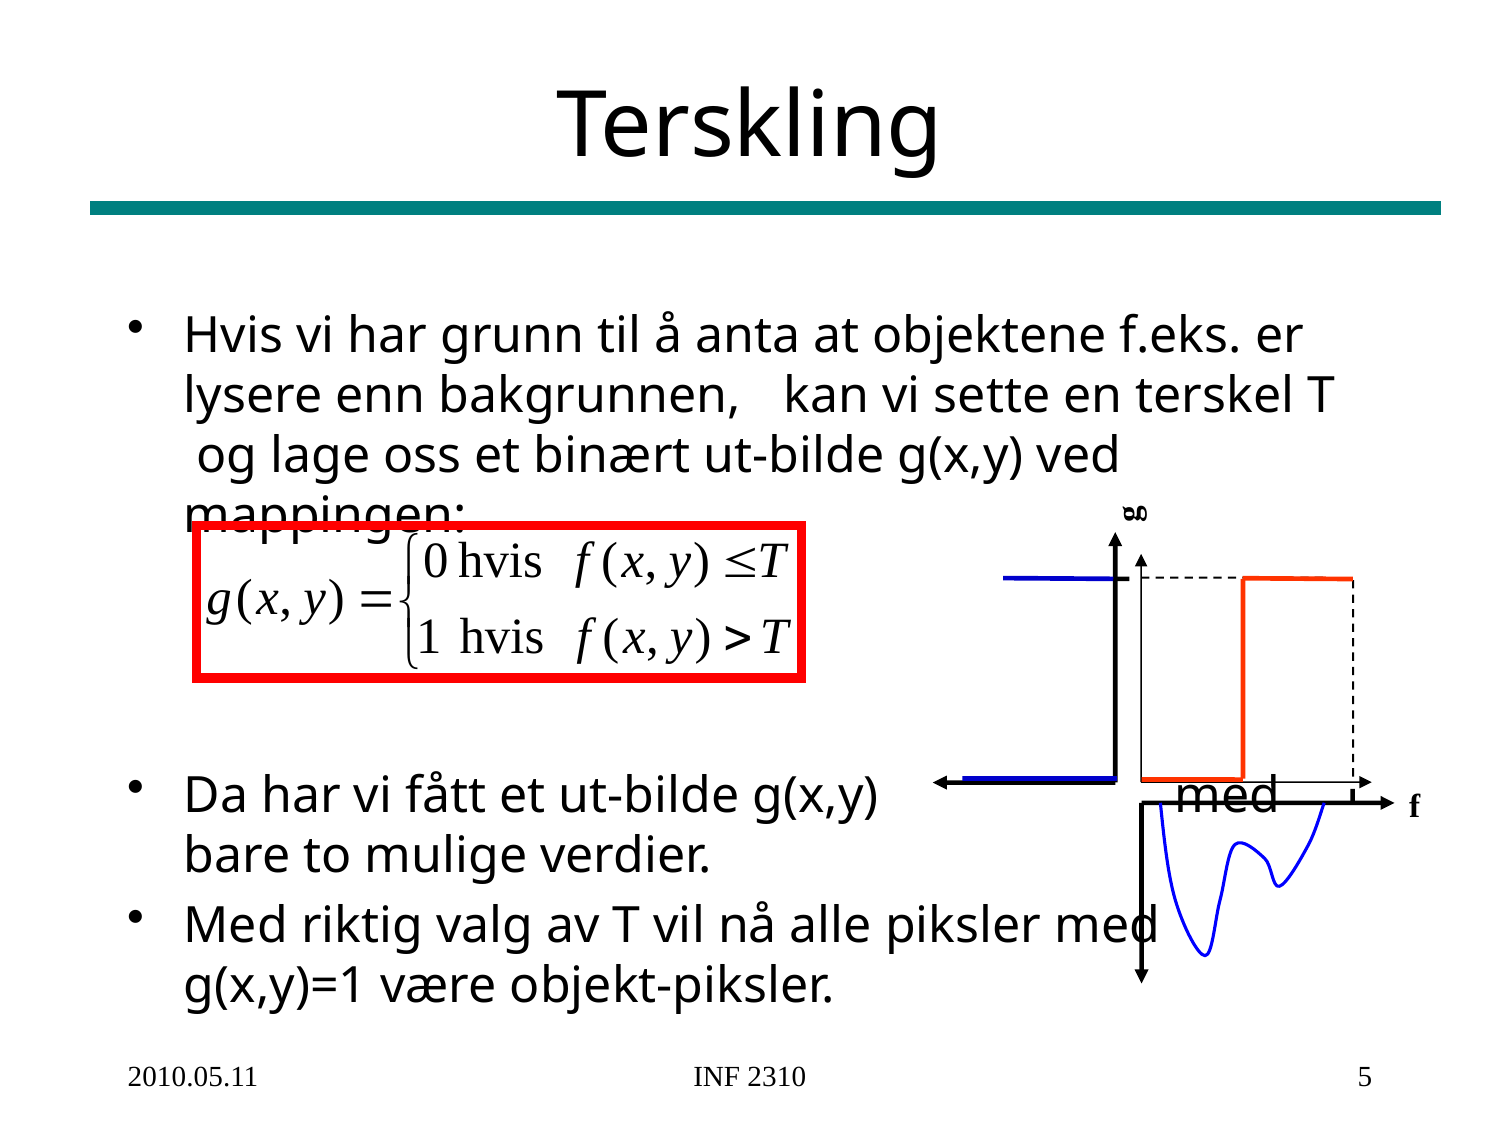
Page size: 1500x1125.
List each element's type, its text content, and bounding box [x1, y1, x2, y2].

slide_number 5 [1074, 1049, 1388, 1101]
title Terskling [112, 38, 1388, 202]
footer INF 2310 [512, 1049, 988, 1101]
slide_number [112, 1049, 448, 1101]
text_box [932, 494, 1437, 984]
list Hvis vi har grunn til å anta at objektene f.eks. er lysere enn bakgrunnen, kan vi sette en terskel T og lage oss et binært ut-bilde g(x,y) ved mappingen: Da har vi fått et ut-bilde g(x,y) med bare to mulige verdier. Med riktig valg av T vil nå alle piksler med g(x,y)=1 være objekt-piksler. [112, 224, 1388, 1013]
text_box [196, 525, 803, 679]
